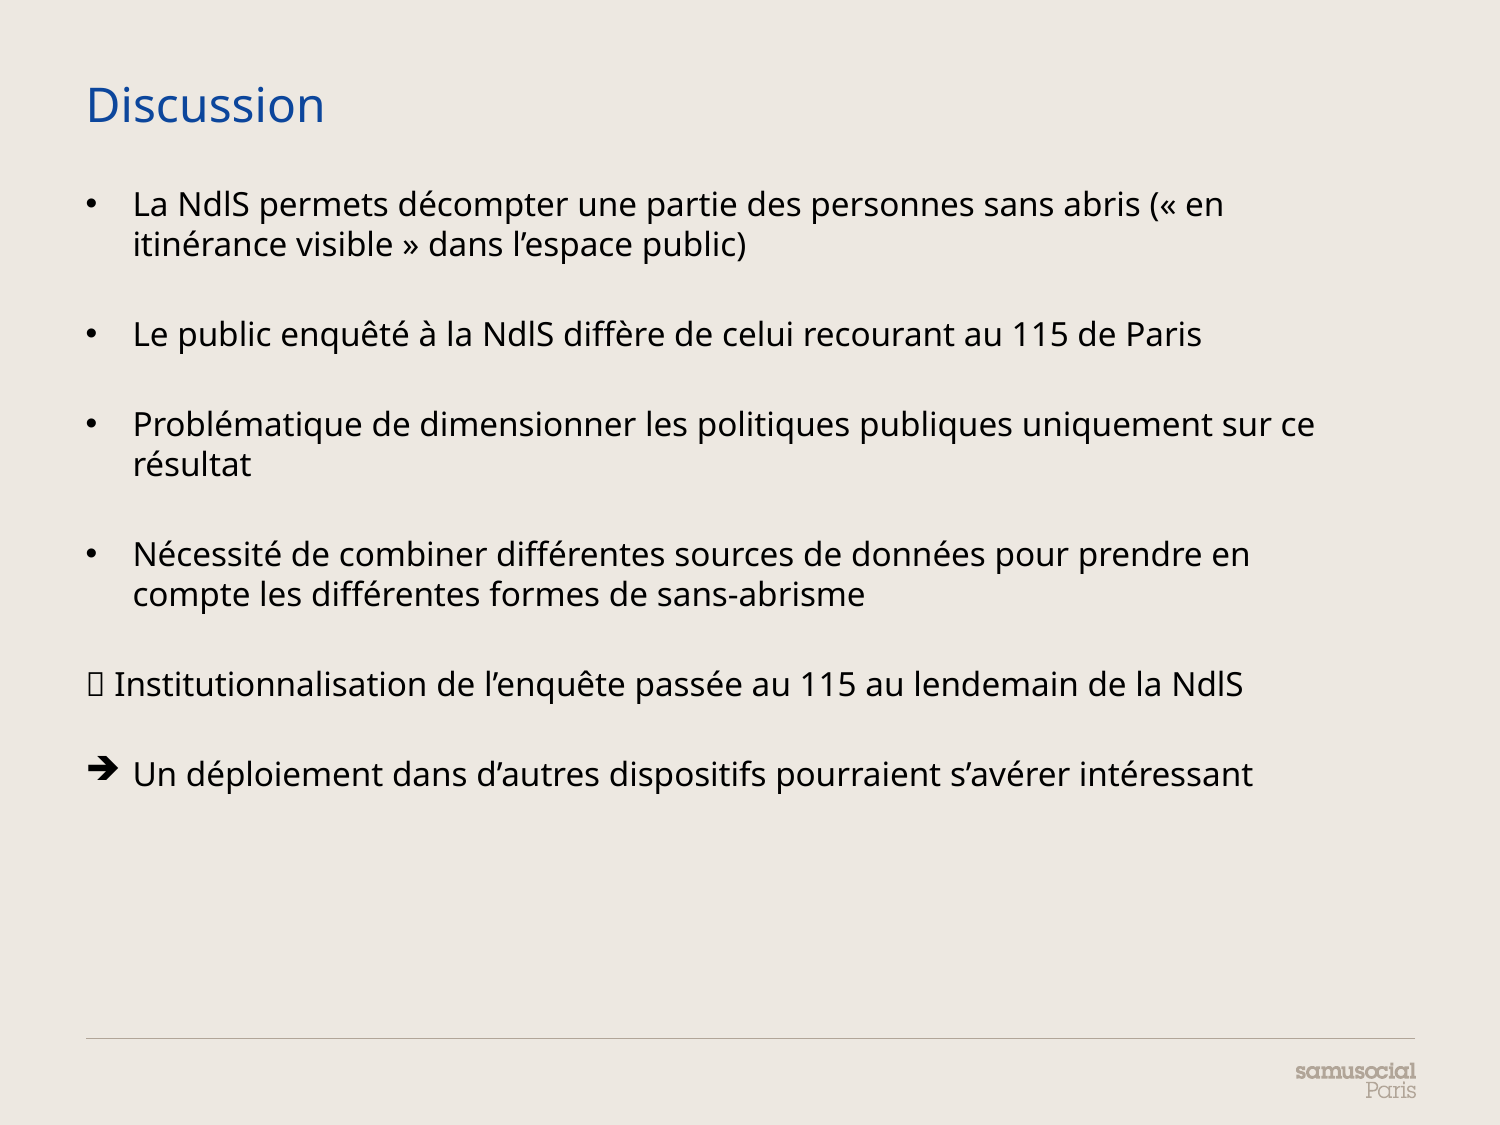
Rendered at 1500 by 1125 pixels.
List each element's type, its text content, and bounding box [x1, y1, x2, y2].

title Discussion [85, 74, 1415, 133]
list La NdlS permets décompter une partie des personnes sans abris (« en itinérance visible » dans l’espace public) Le public enquêté à la NdlS diffère de celui recourant au 115 de Paris Problématique de dimensionner les politiques publiques uniquement sur ce résultat Nécessité de combiner différentes sources de données pour prendre en compte les différentes formes de sans-abrisme  Institutionnalisation de l’enquête passée au 115 au lendemain de la NdlS Un déploiement dans d’autres dispositifs pourraient s’avérer intéressant [85, 183, 1364, 828]
